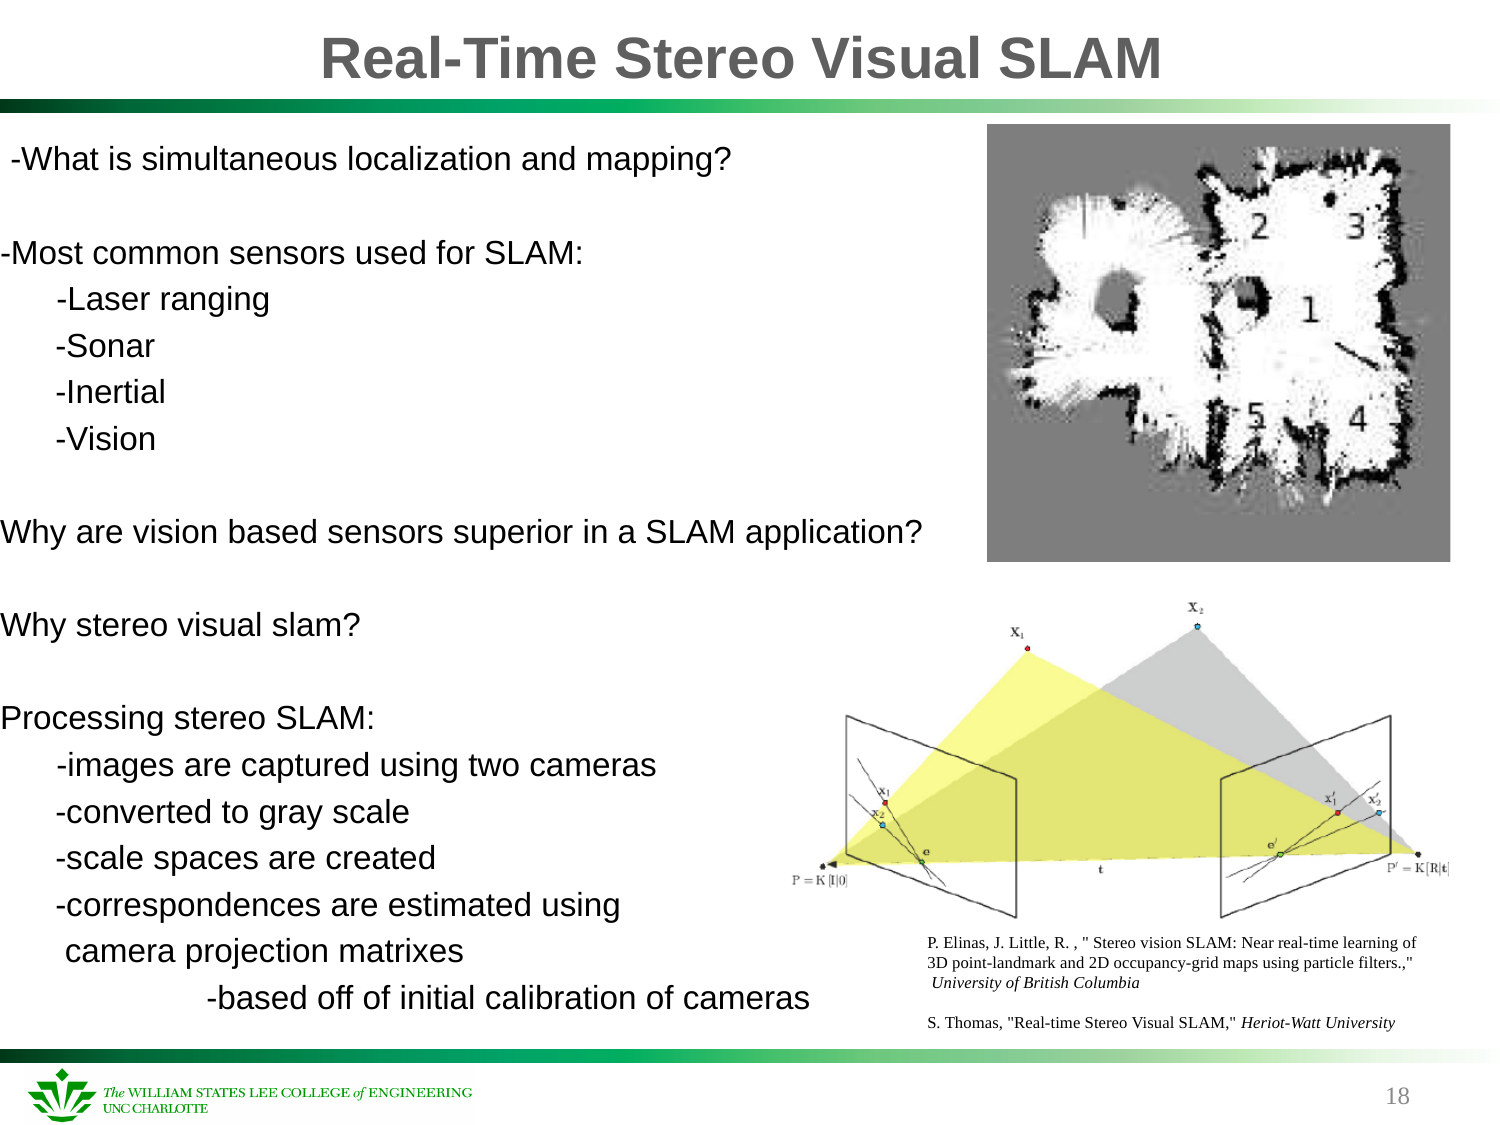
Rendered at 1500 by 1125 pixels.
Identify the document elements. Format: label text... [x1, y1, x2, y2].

title Real-Time Stereo Visual SLAM [62, 12, 1438, 98]
list -What is simultaneous localization and mapping? -Most common sensors used for SLAM: -Laser ranging -Sonar -Inertial -Vision Why are vision based sensors superior in a SLAM application? Why stereo visual slam? Processing stereo SLAM: -images are captured using two cameras -converted to gray scale -scale spaces are created -correspondences are estimated using camera projection matrixes -based off of initial calibration of cameras [0, 125, 1500, 1058]
text_box P. Elinas, J. Little, R. , " Stereo vision SLAM: Near real-time learning of 3D point-landmark and 2D occupancy-grid maps using particle filters.," University of British Columbia S. Thomas, "Real-time Stereo Visual SLAM," Heriot-Watt University [912, 941, 1438, 1040]
picture [24, 1065, 475, 1125]
slide_number 18 [1074, 1065, 1425, 1125]
picture [724, 124, 1500, 932]
